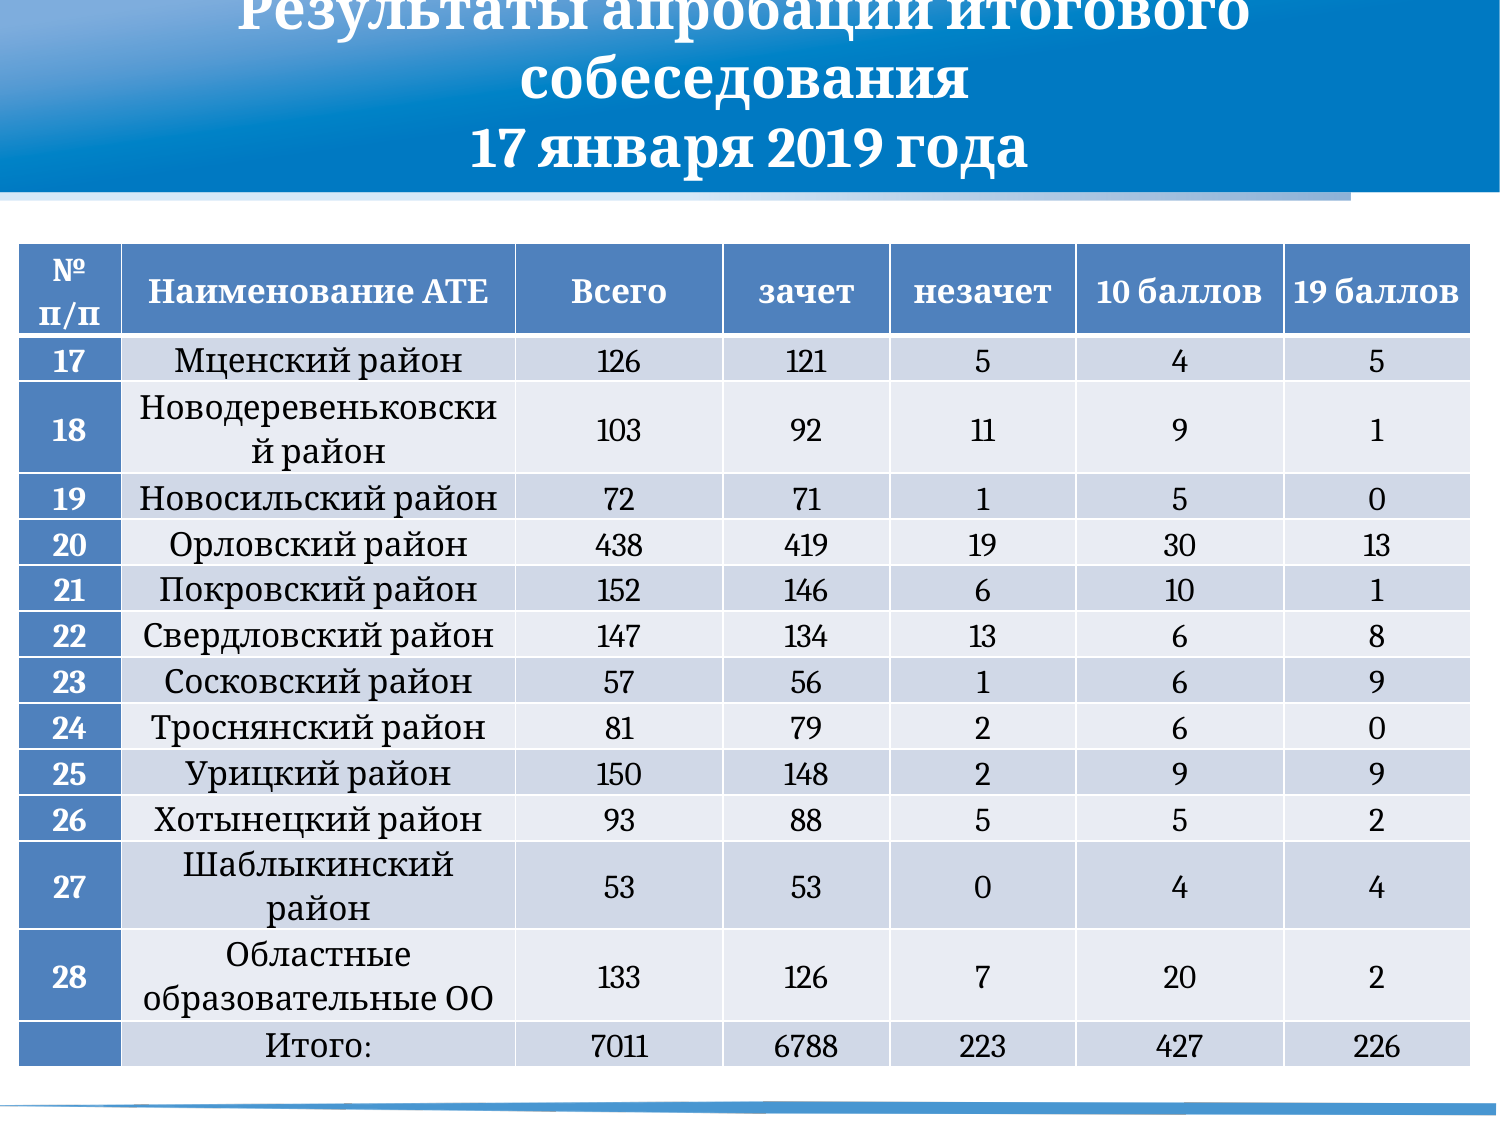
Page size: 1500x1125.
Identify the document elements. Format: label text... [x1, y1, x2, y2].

table_cell 9 [1077, 382, 1283, 472]
table_cell 147 [516, 612, 722, 656]
table_header 10 баллов [1077, 244, 1283, 333]
table_cell 13 [891, 612, 1075, 656]
table_header 19 баллов [1285, 244, 1470, 333]
table_cell 427 [1077, 1022, 1283, 1066]
table_cell 4 [1285, 842, 1470, 928]
table_cell 13 [1285, 520, 1470, 564]
table_cell 88 [724, 796, 889, 840]
table_cell 21 [19, 566, 121, 610]
table_cell 6 [891, 566, 1075, 610]
table_header зачет [724, 244, 889, 333]
table_cell 5 [1077, 796, 1283, 840]
table_cell 7 [891, 930, 1075, 1020]
table_cell Итого: [122, 1022, 515, 1066]
table_cell 7011 [516, 1022, 722, 1066]
table_cell Новодеревеньковский район [122, 382, 515, 472]
table_cell Покровский район [122, 566, 515, 610]
table_cell 17 [19, 338, 121, 380]
table_cell 134 [724, 612, 889, 656]
table_cell 148 [724, 750, 889, 794]
table_cell 126 [516, 338, 722, 380]
table_header Всего [516, 244, 722, 333]
table_cell 133 [516, 930, 722, 1020]
table_cell Урицкий район [122, 750, 515, 794]
table_cell 152 [516, 566, 722, 610]
table_cell 5 [1285, 338, 1470, 380]
table_cell 2 [1285, 796, 1470, 840]
table_cell Троснянский район [122, 704, 515, 748]
table_cell 30 [1077, 520, 1283, 564]
table_cell 6788 [724, 1022, 889, 1066]
table_cell 146 [724, 566, 889, 610]
table_cell 81 [516, 704, 722, 748]
table_cell 2 [1285, 930, 1470, 1020]
table_cell 53 [724, 842, 889, 928]
table_cell Новосильский район [122, 474, 515, 518]
table_cell 28 [19, 930, 121, 1020]
table_cell 9 [1285, 658, 1470, 702]
table_header незачет [891, 244, 1075, 333]
table_cell 223 [891, 1022, 1075, 1066]
table_cell 150 [516, 750, 722, 794]
table_cell 6 [1077, 612, 1283, 656]
table_cell 19 [19, 474, 121, 518]
table_cell 20 [1077, 930, 1283, 1020]
table_cell 1 [1285, 566, 1470, 610]
table_cell 4 [1077, 842, 1283, 928]
table_cell Шаблыкинский район [122, 842, 515, 928]
table_cell Мценский район [122, 338, 515, 380]
table_cell 1 [891, 474, 1075, 518]
table_cell 6 [1077, 658, 1283, 702]
table_cell 53 [516, 842, 722, 928]
table_cell 5 [891, 796, 1075, 840]
table_cell 22 [19, 612, 121, 656]
table_cell 6 [1077, 704, 1283, 748]
table_cell 11 [891, 382, 1075, 472]
table_cell 10 [1077, 566, 1283, 610]
table_cell 438 [516, 520, 722, 564]
table_cell 79 [724, 704, 889, 748]
table_cell 57 [516, 658, 722, 702]
table_cell 121 [724, 338, 889, 380]
table_header № п/п [19, 244, 121, 333]
table_cell 20 [19, 520, 121, 564]
table_cell 103 [516, 382, 722, 472]
table_cell 19 [891, 520, 1075, 564]
table_cell 92 [724, 382, 889, 472]
table_cell 24 [19, 704, 121, 748]
table_cell Орловский район [122, 520, 515, 564]
table_header Наименование АТЕ [122, 244, 515, 333]
table_cell 9 [1077, 750, 1283, 794]
table_cell 5 [1077, 474, 1283, 518]
table_cell 2 [891, 704, 1075, 748]
table_cell 1 [1285, 382, 1470, 472]
table_cell Хотынецкий район [122, 796, 515, 840]
table_cell Областные образовательные ОО [122, 930, 515, 1020]
table_cell 25 [19, 750, 121, 794]
table_cell 71 [724, 474, 889, 518]
table_cell 0 [1285, 704, 1470, 748]
table_cell 27 [19, 842, 121, 928]
table_cell 226 [1285, 1022, 1470, 1066]
table_cell 1 [891, 658, 1075, 702]
table_cell [19, 1022, 121, 1066]
table_cell Свердловский район [122, 612, 515, 656]
table_cell 0 [1285, 474, 1470, 518]
picture [0, 1069, 1500, 1125]
table_cell 4 [1077, 338, 1283, 380]
table_cell 93 [516, 796, 722, 840]
table_cell 8 [1285, 612, 1470, 656]
table_cell 72 [516, 474, 722, 518]
table_cell 126 [724, 930, 889, 1020]
table_cell 419 [724, 520, 889, 564]
table_cell Сосковский район [122, 658, 515, 702]
table_cell 18 [19, 382, 121, 472]
table_cell 2 [891, 750, 1075, 794]
table_cell 23 [19, 658, 121, 702]
table_cell 0 [891, 842, 1075, 928]
table_cell 56 [724, 658, 889, 702]
table_cell 9 [1285, 750, 1470, 794]
picture [0, 0, 1500, 201]
table_cell 26 [19, 796, 121, 840]
table_cell 5 [891, 338, 1075, 380]
